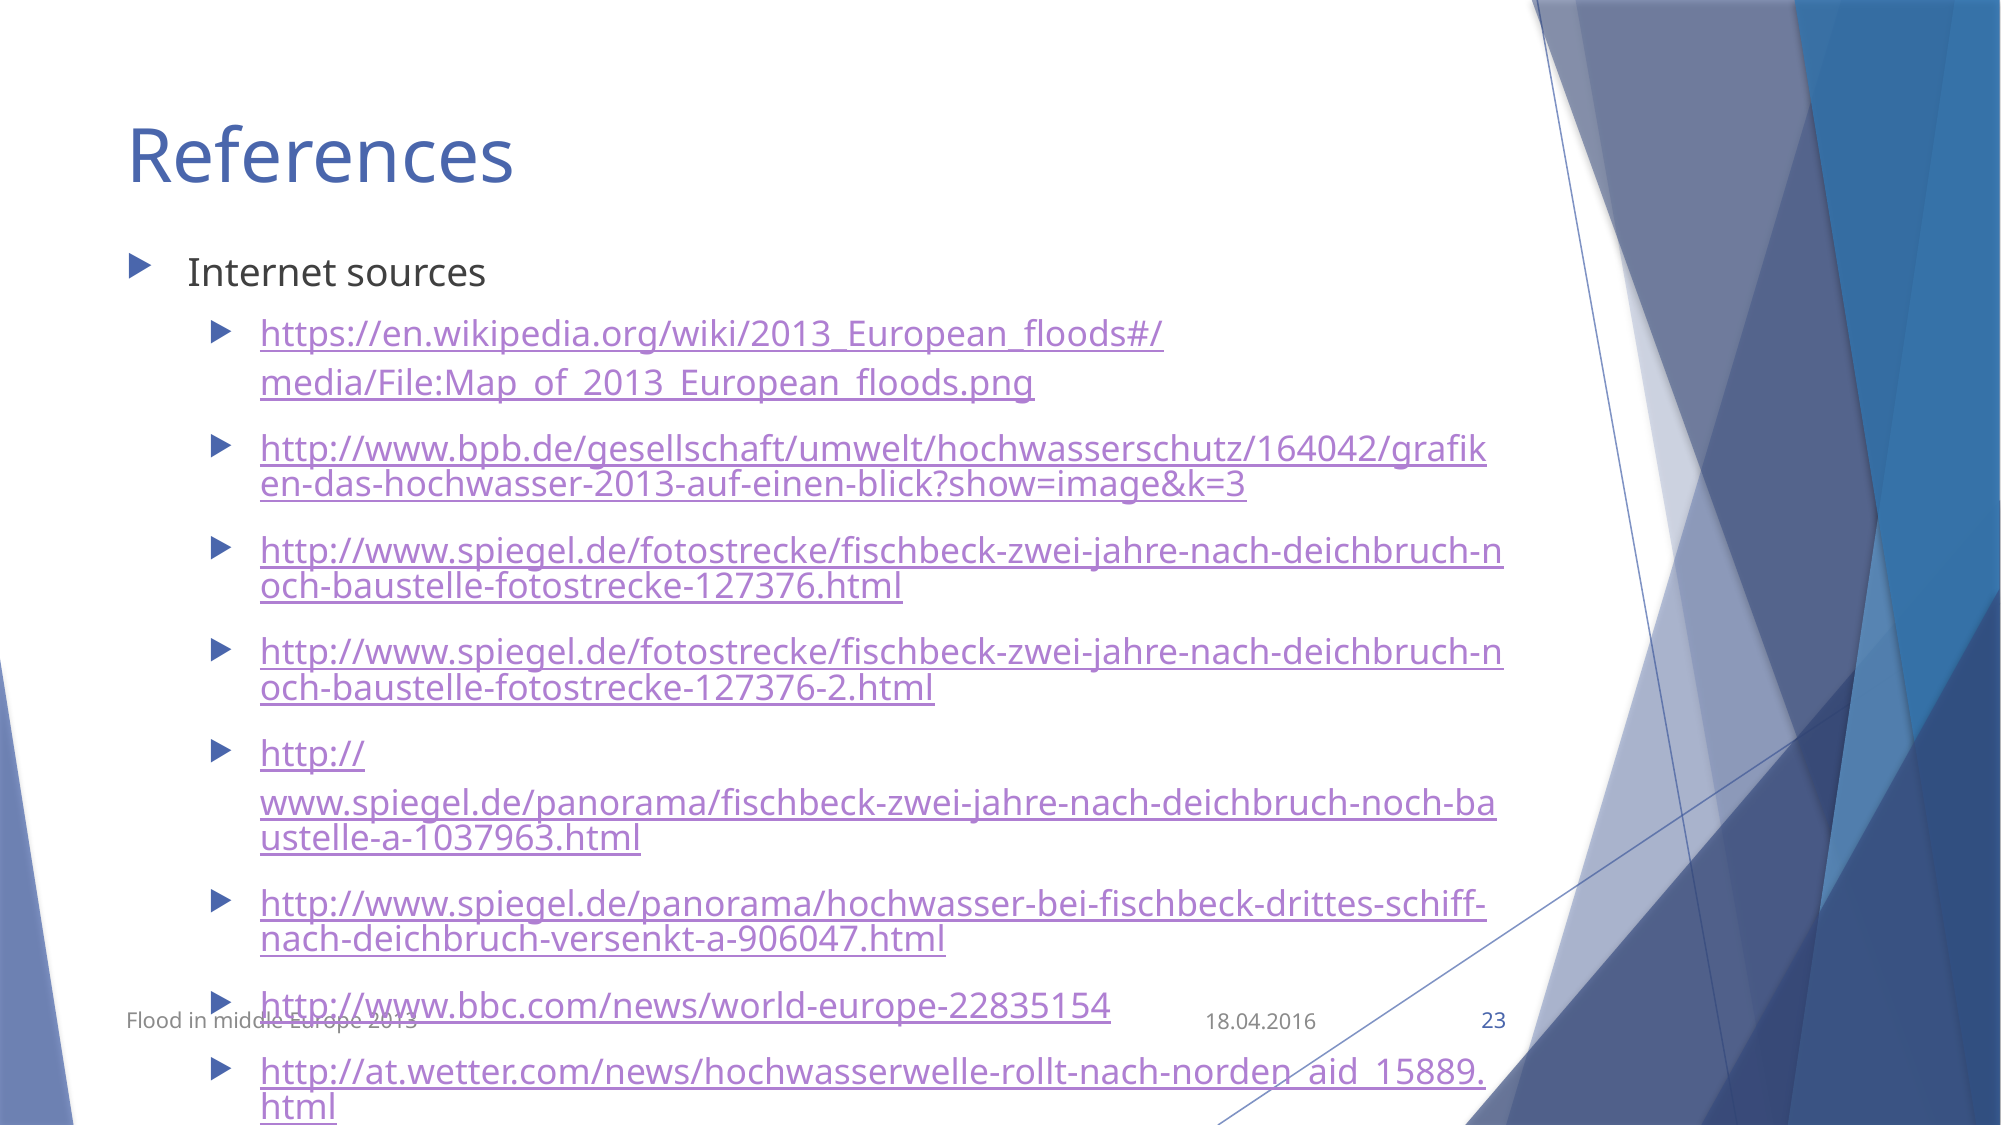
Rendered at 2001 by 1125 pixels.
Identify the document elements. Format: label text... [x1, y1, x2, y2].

slide_number 23 [1409, 991, 1522, 1051]
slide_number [1181, 991, 1332, 1051]
list Internet sources https://en.wikipedia.org/wiki/2013_European_floods#/media/File:Map_of_2013_European_floods.png http://www.bpb.de/gesellschaft/umwelt/hochwasserschutz/164042/grafiken-das-hochwasser-2013-auf-einen-blick?show=image&k=3 http://www.spiegel.de/fotostrecke/fischbeck-zwei-jahre-nach-deichbruch-noch-baustelle-fotostrecke-127376.html http://www.spiegel.de/fotostrecke/fischbeck-zwei-jahre-nach-deichbruch-noch-baustelle-fotostrecke-127376-2.html http://www.spiegel.de/panorama/fischbeck-zwei-jahre-nach-deichbruch-noch-baustelle-a-1037963.html http://www.spiegel.de/panorama/hochwasser-bei-fischbeck-drittes-schiff-nach-deichbruch-versenkt-a-906047.html http://www.bbc.com/news/world-europe-22835154 http://at.wetter.com/news/hochwasserwelle-rollt-nach-norden_aid_15889.html http://www.reiserat.de/reisen_deutschland/fluesse/fluesse.gif [111, 239, 1522, 992]
footer Flood in middle Europe 2013 [111, 991, 1145, 1051]
title References [111, 99, 1522, 239]
